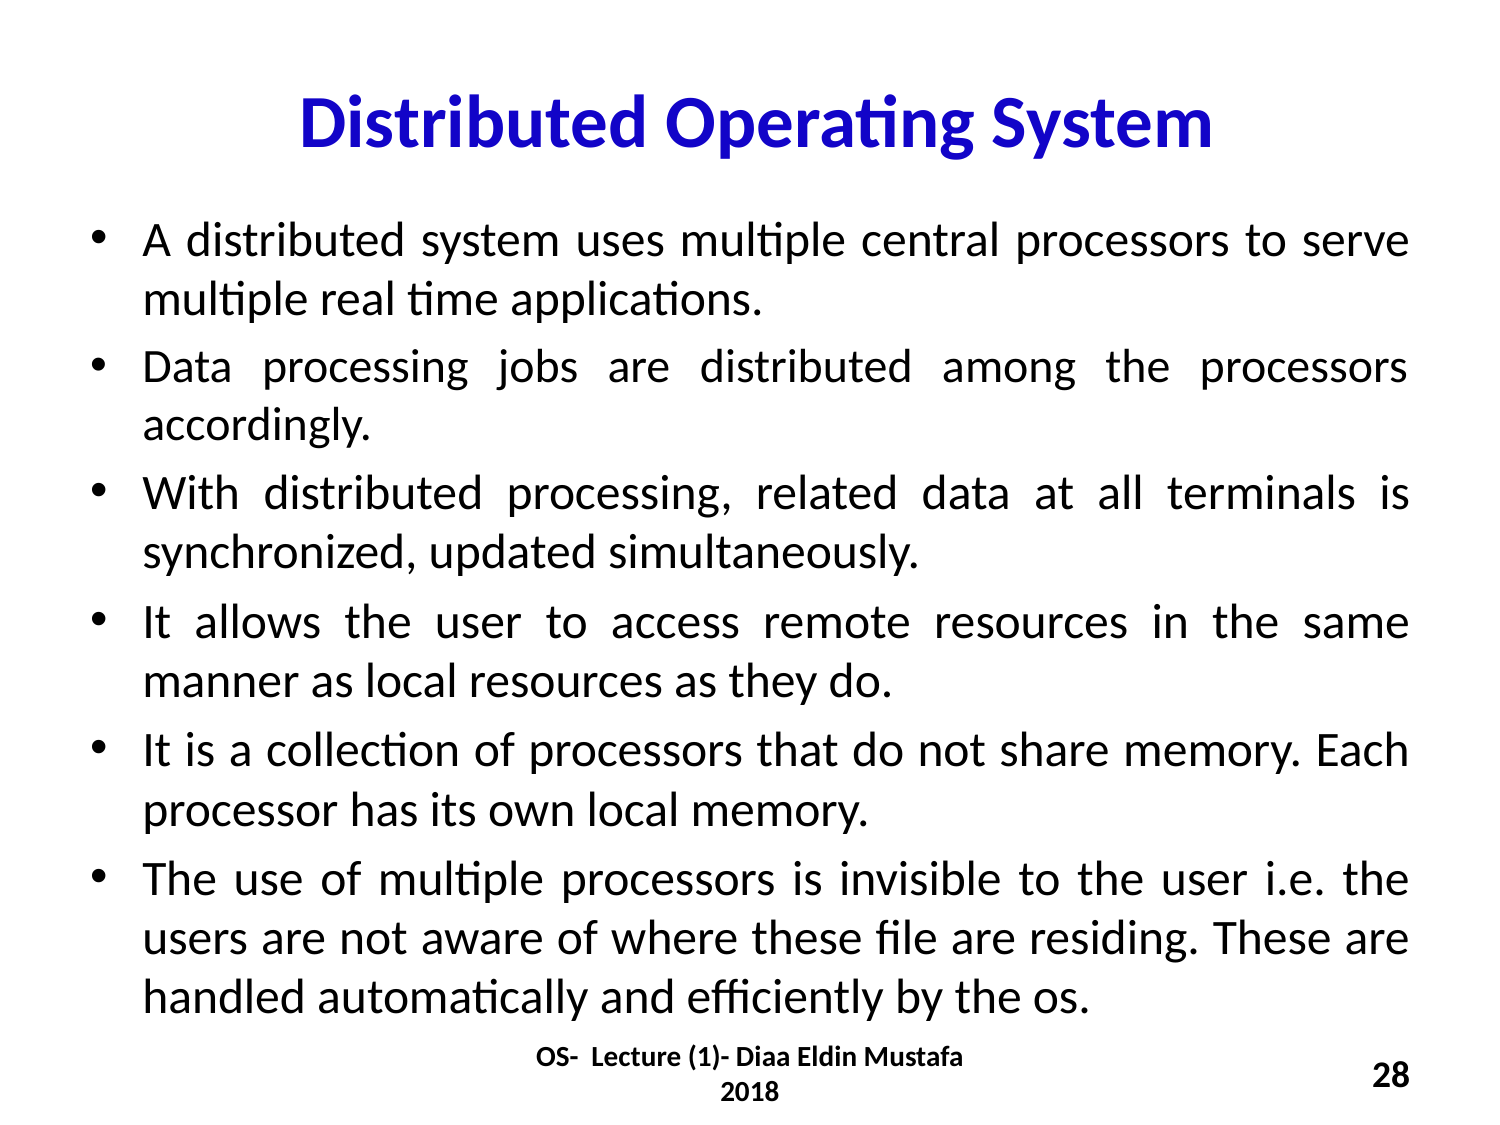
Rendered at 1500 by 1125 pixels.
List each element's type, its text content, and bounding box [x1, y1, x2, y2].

list A distributed system uses multiple central processors to serve multiple real time applications. Data processing jobs are distributed among the processors accordingly. With distributed processing, related data at all terminals is synchronized, updated simultaneously. It allows the user to access remote resources in the same manner as local resources as they do. It is a collection of processors that do not share memory. Each processor has its own local memory. The use of multiple processors is invisible to the user i.e. the users are not aware of where these file are residing. These are handled automatically and efficiently by the os. [75, 199, 1425, 1043]
title Distributed Operating System [82, 23, 1432, 211]
slide_number 28 [1074, 1042, 1425, 1103]
footer OS- Lecture (1)- Diaa Eldin Mustafa 2018 [512, 1042, 988, 1103]
